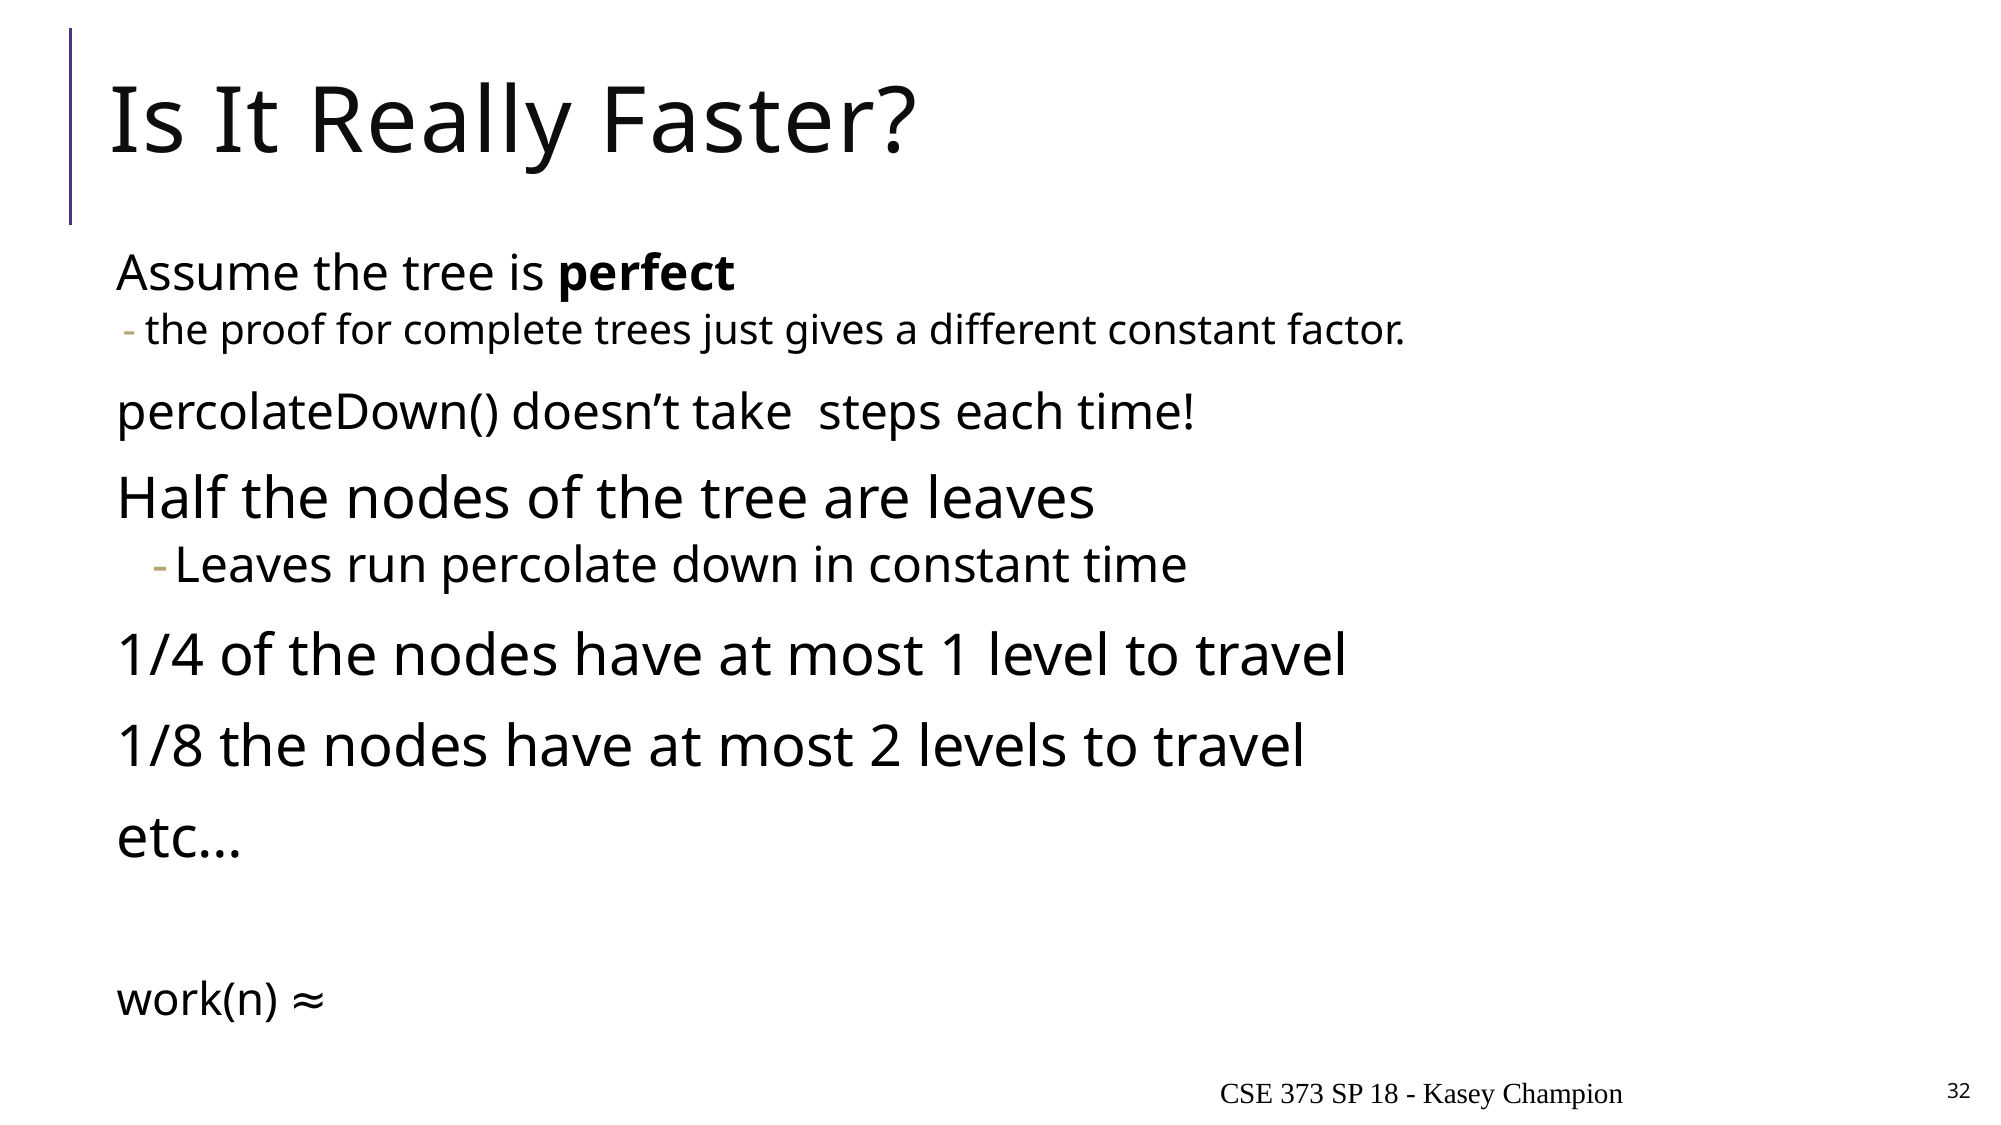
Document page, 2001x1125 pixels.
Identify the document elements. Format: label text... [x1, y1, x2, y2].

title Is It Really Faster? [94, 43, 1930, 210]
footer CSE 373 SP 18 - Kasey Champion [937, 1069, 1906, 1115]
slide_number 32 [1916, 1069, 1986, 1115]
